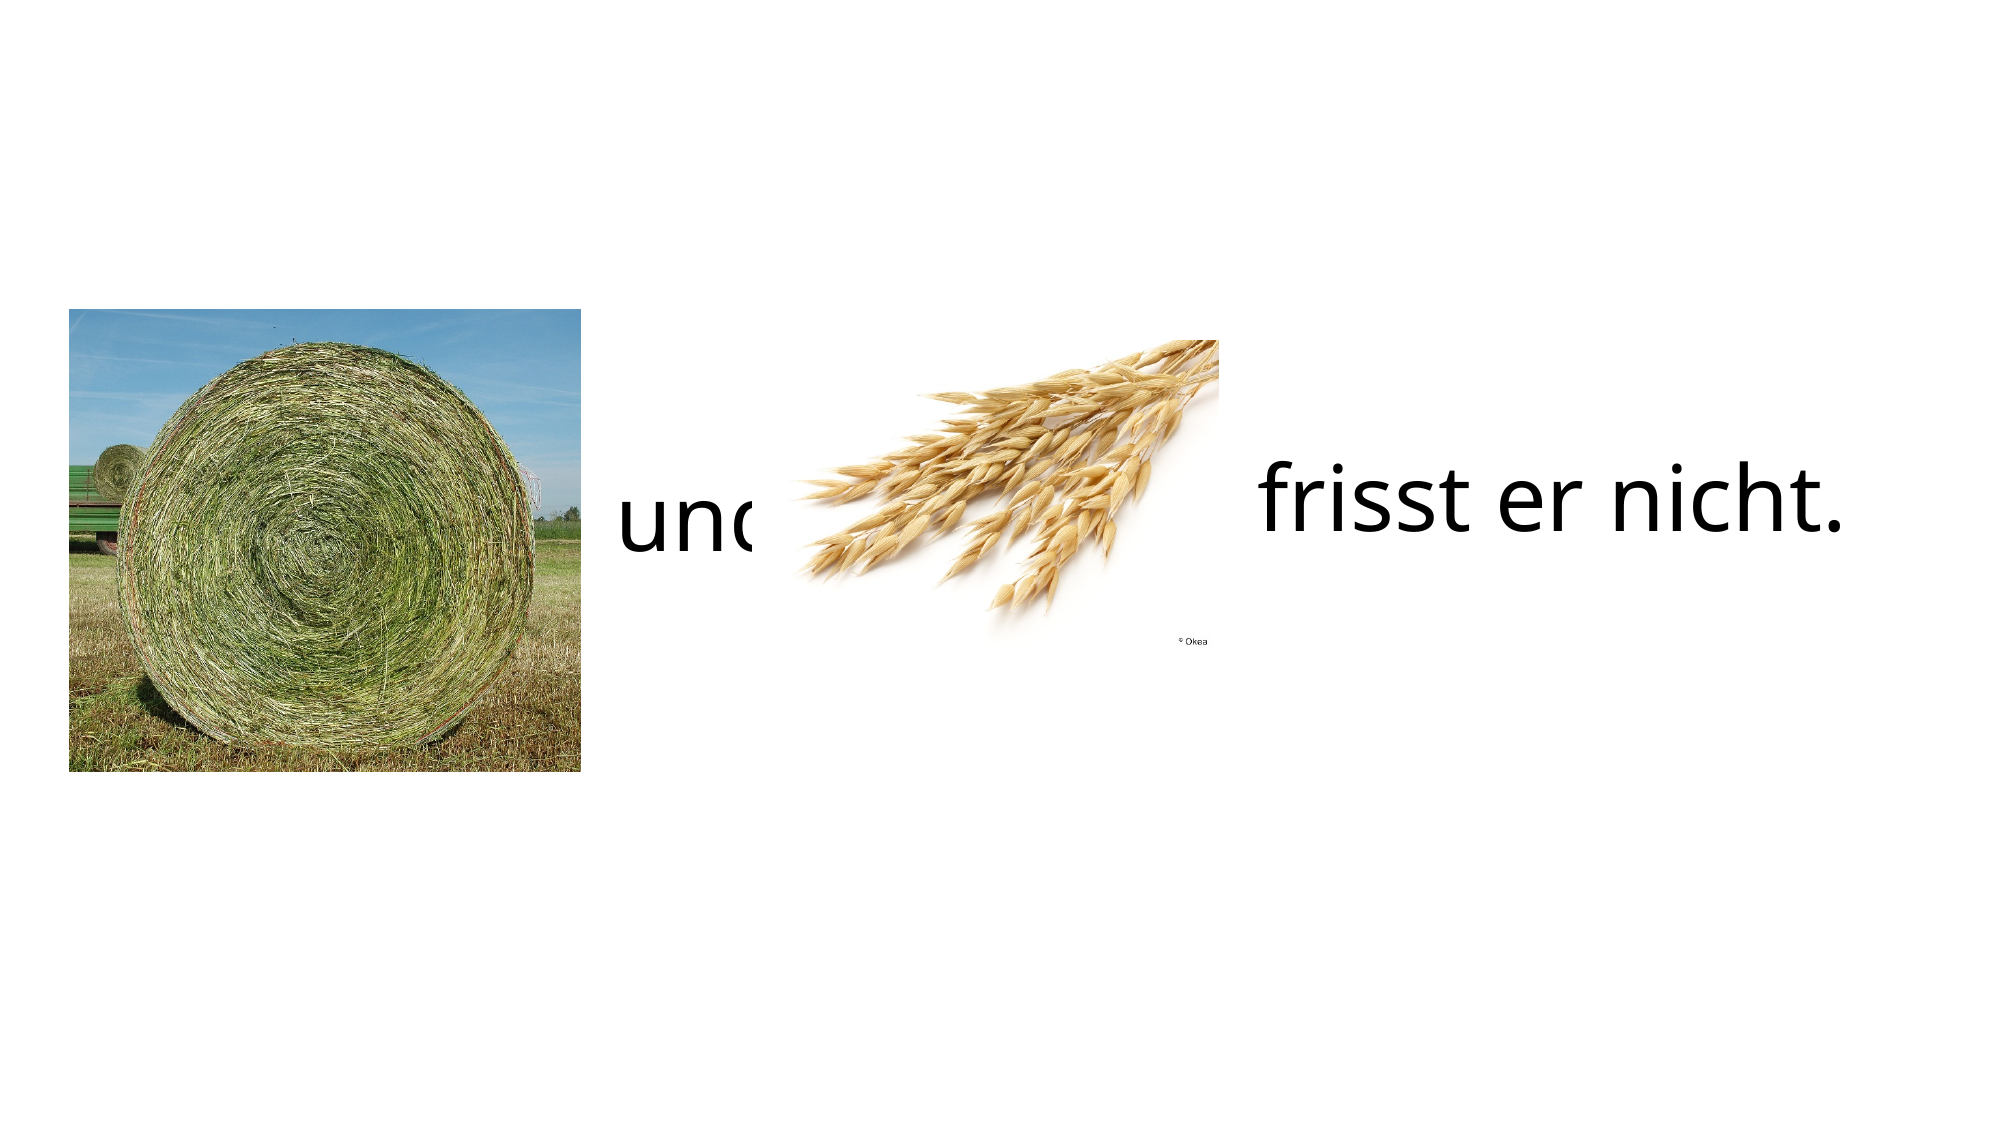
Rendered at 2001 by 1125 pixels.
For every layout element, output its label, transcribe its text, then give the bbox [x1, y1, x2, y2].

text_box frisst er nicht. [1242, 392, 2000, 611]
picture [752, 340, 1219, 651]
text_box und [1219, 412, 2000, 631]
picture [69, 309, 581, 773]
text_box und [600, 412, 752, 631]
